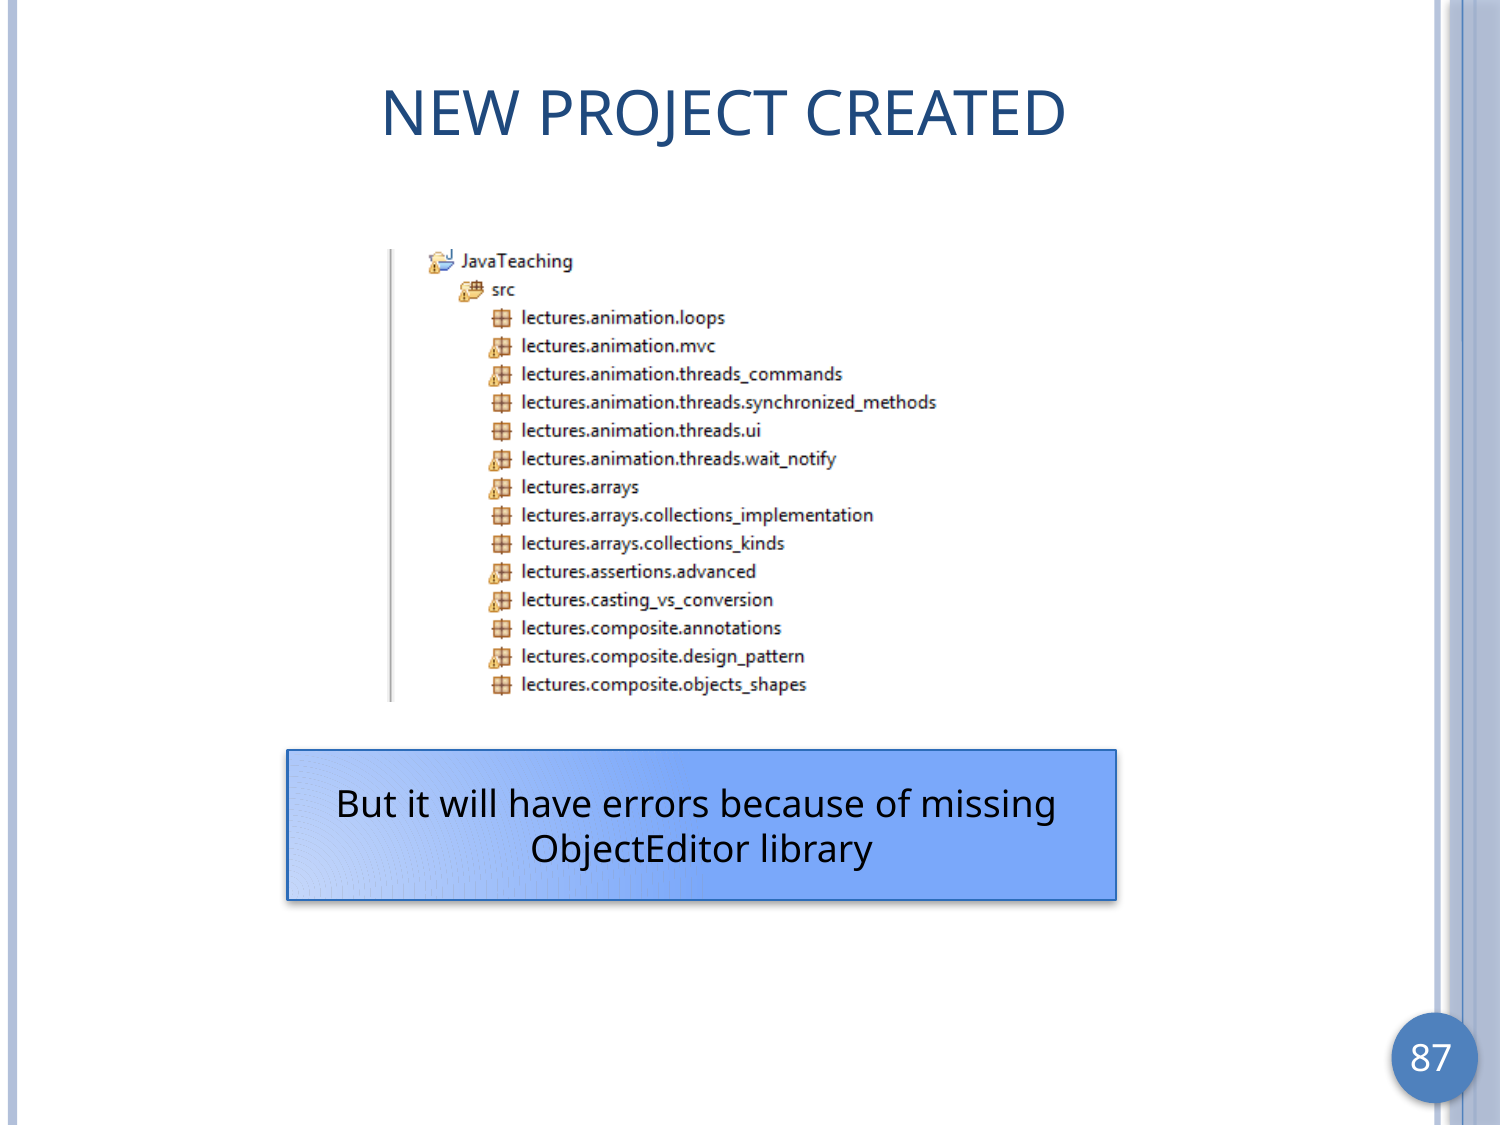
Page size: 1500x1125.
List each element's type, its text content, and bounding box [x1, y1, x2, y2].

title New Project Created [75, 45, 1375, 175]
text_box But it will have errors because of missing ObjectEditor library [286, 749, 1117, 901]
picture [386, 249, 960, 702]
